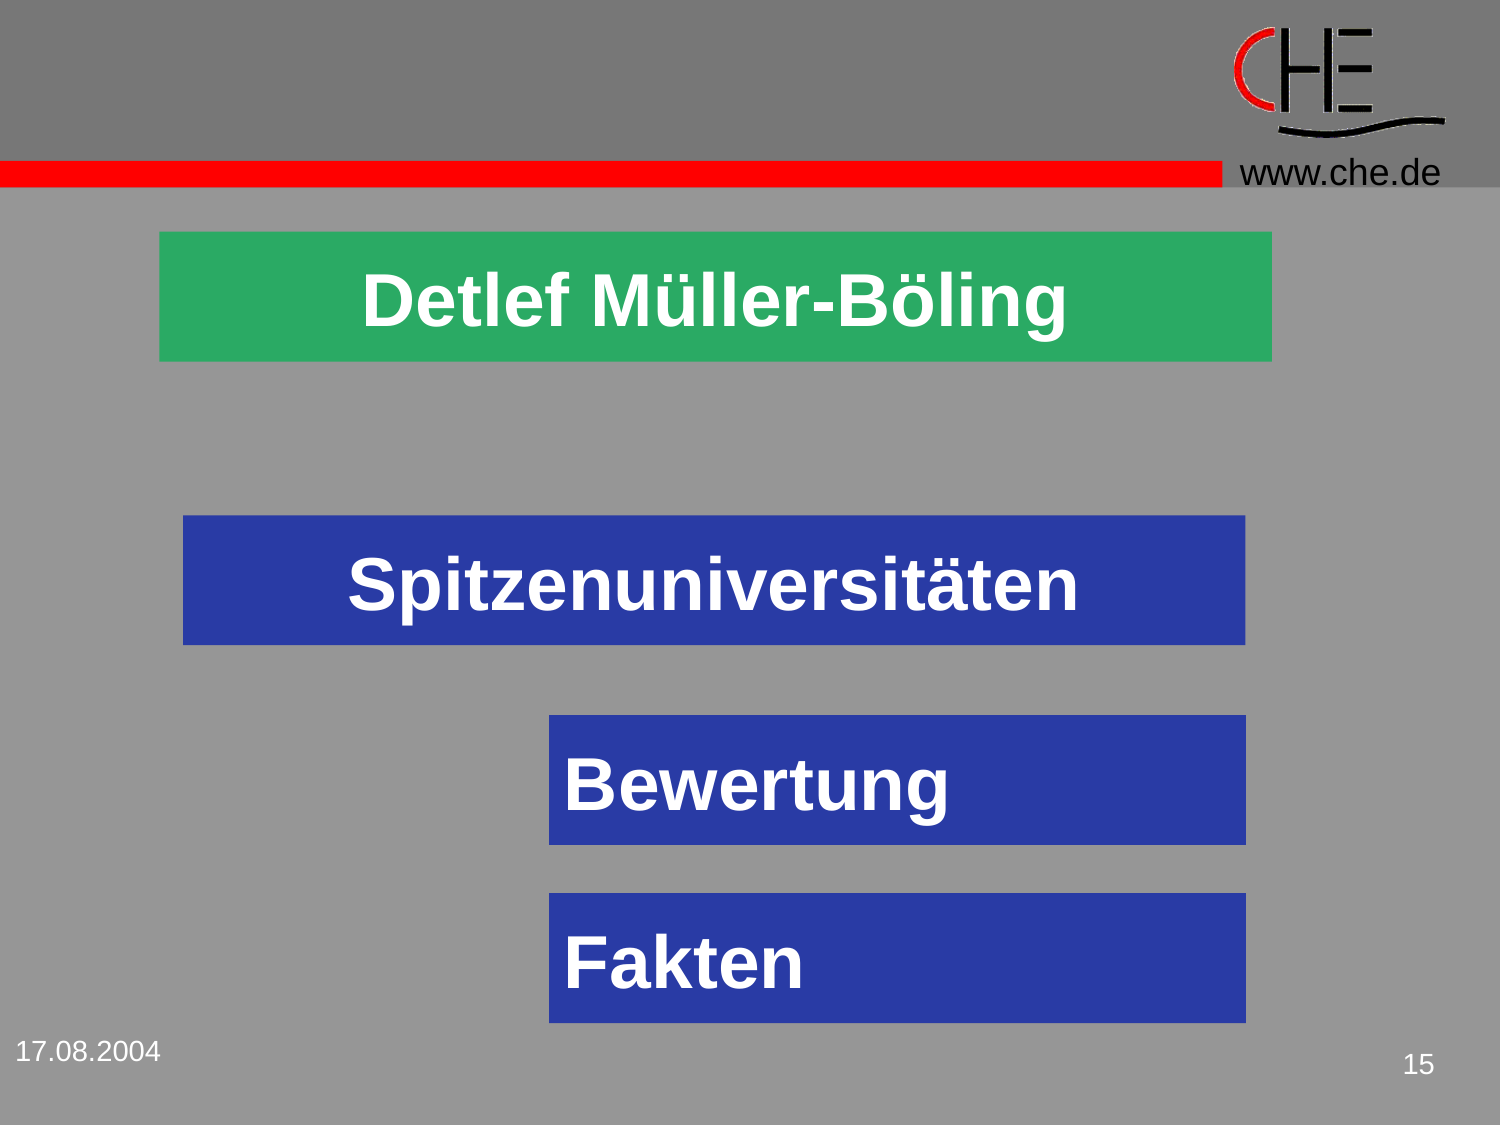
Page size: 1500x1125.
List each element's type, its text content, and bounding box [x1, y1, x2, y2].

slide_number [0, 1025, 313, 1100]
text_box Bewertung [549, 715, 1246, 845]
picture [1234, 27, 1446, 138]
text_box Spitzenuniversitäten [183, 515, 1246, 646]
text_box Fakten [549, 893, 1246, 1024]
slide_number 15 [1362, 1037, 1450, 1100]
text_box [1262, 24, 1475, 100]
text_box Detlef Müller-Böling [159, 231, 1272, 362]
